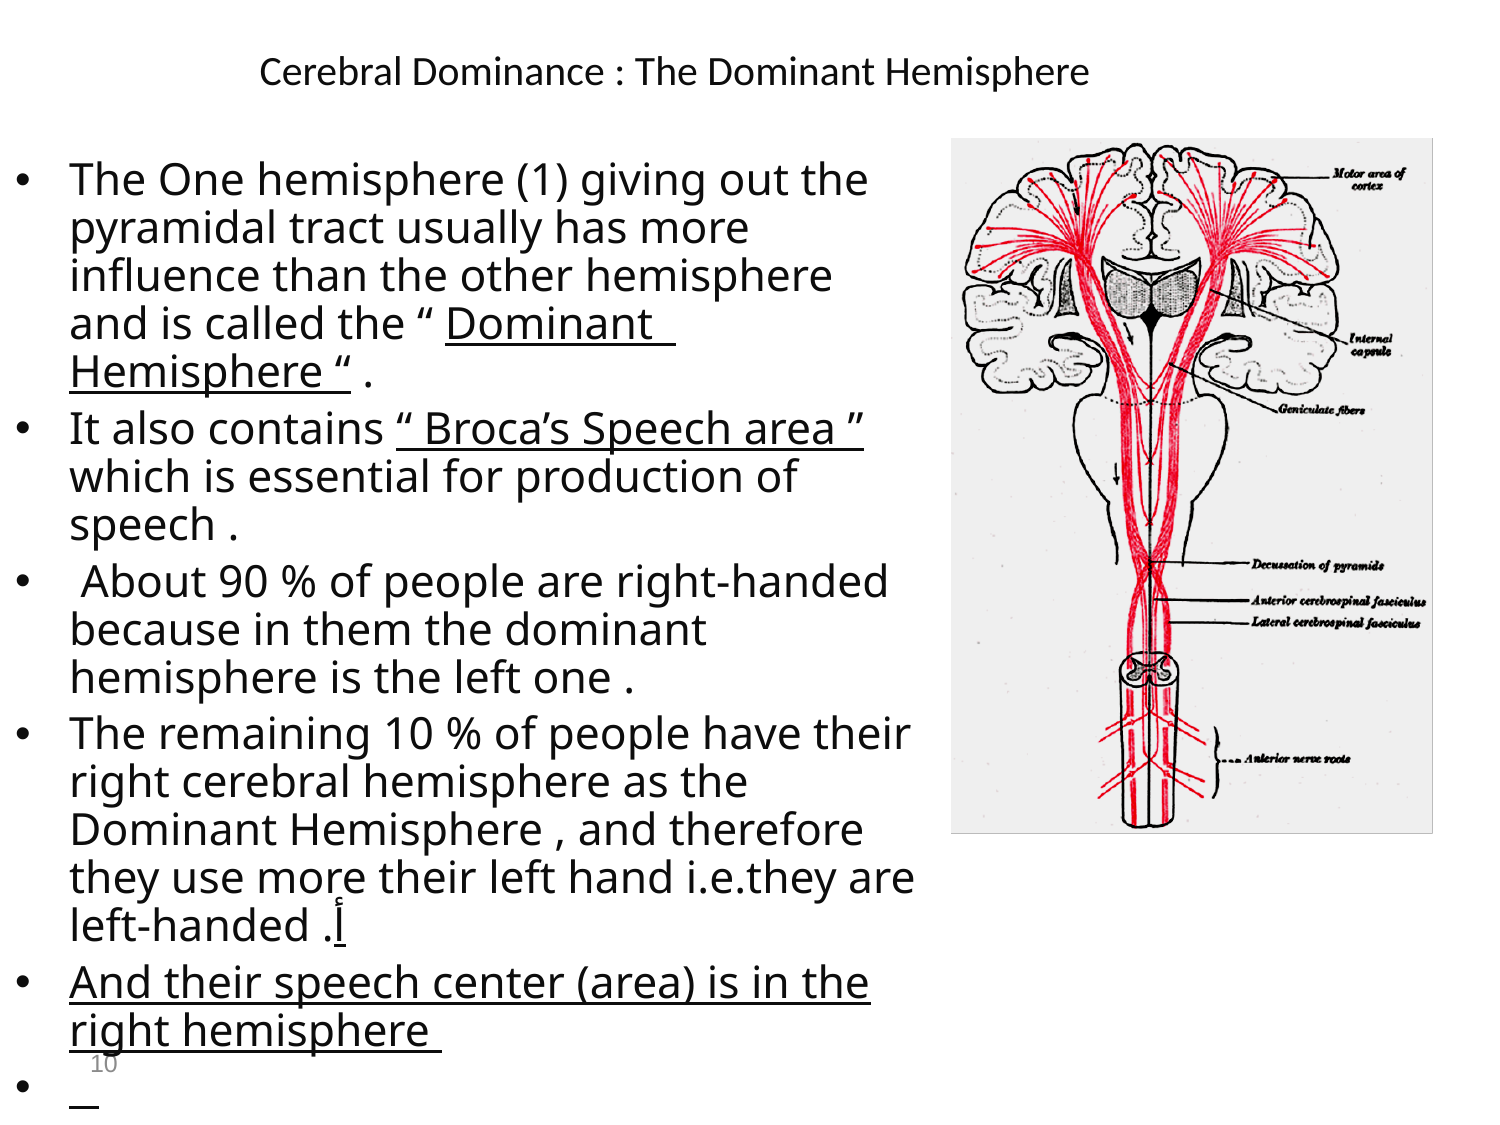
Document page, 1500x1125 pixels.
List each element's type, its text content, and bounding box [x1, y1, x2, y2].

title Cerebral Dominance : The Dominant Hemisphere [0, 0, 1350, 138]
list The One hemisphere (1) giving out the pyramidal tract usually has more influence than the other hemisphere and is called the “ Dominant Hemisphere “ . It also contains “ Broca’s Speech area ” which is essential for production of speech . About 90 % of people are right-handed because in them the dominant hemisphere is the left one . The remaining 10 % of people have their right cerebral hemisphere as the Dominant Hemisphere , and therefore they use more their left hand i.e.they are left-handed .أ And their speech center (area) is in the right hemisphere [0, 149, 939, 1125]
picture [950, 136, 1433, 835]
